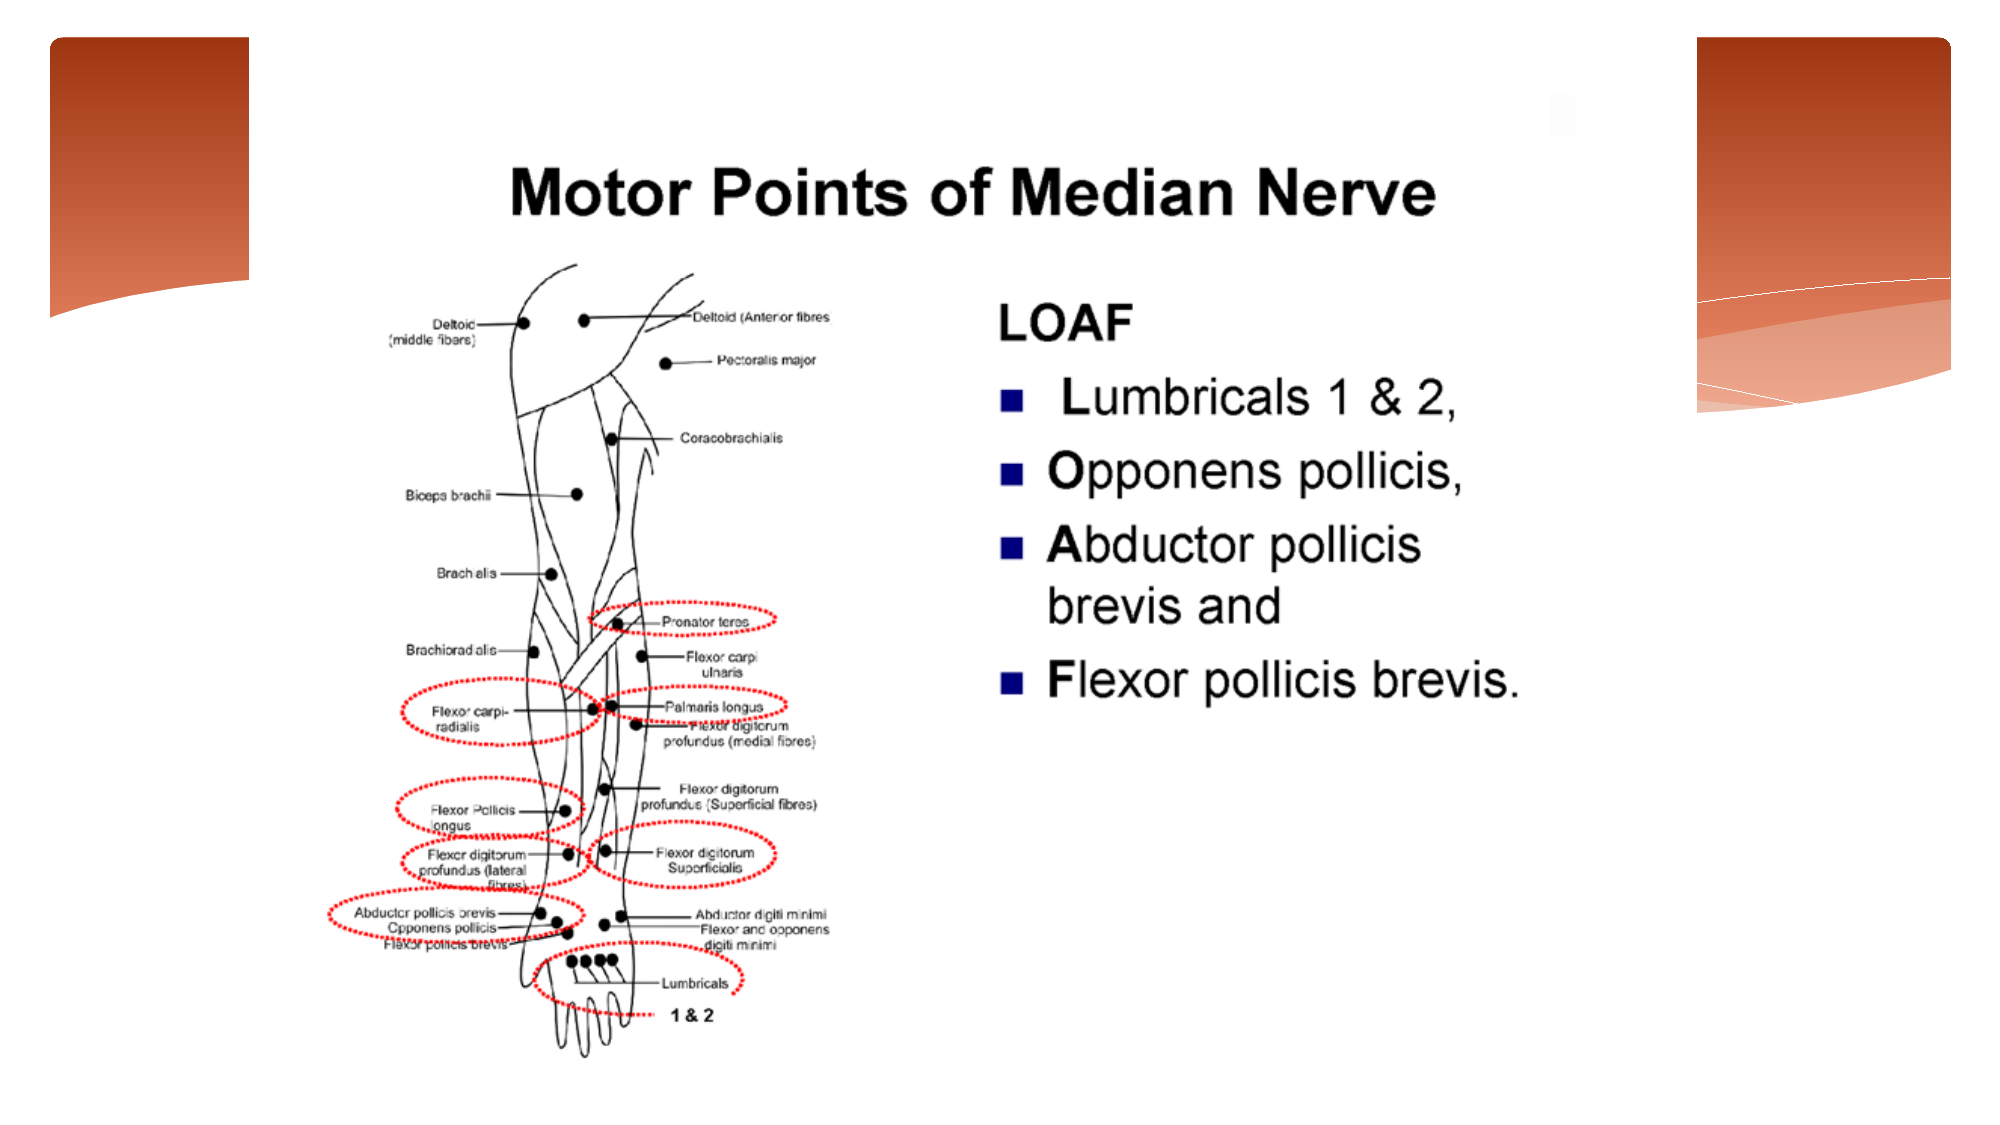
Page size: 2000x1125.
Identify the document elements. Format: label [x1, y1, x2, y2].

picture [249, 9, 1697, 1125]
